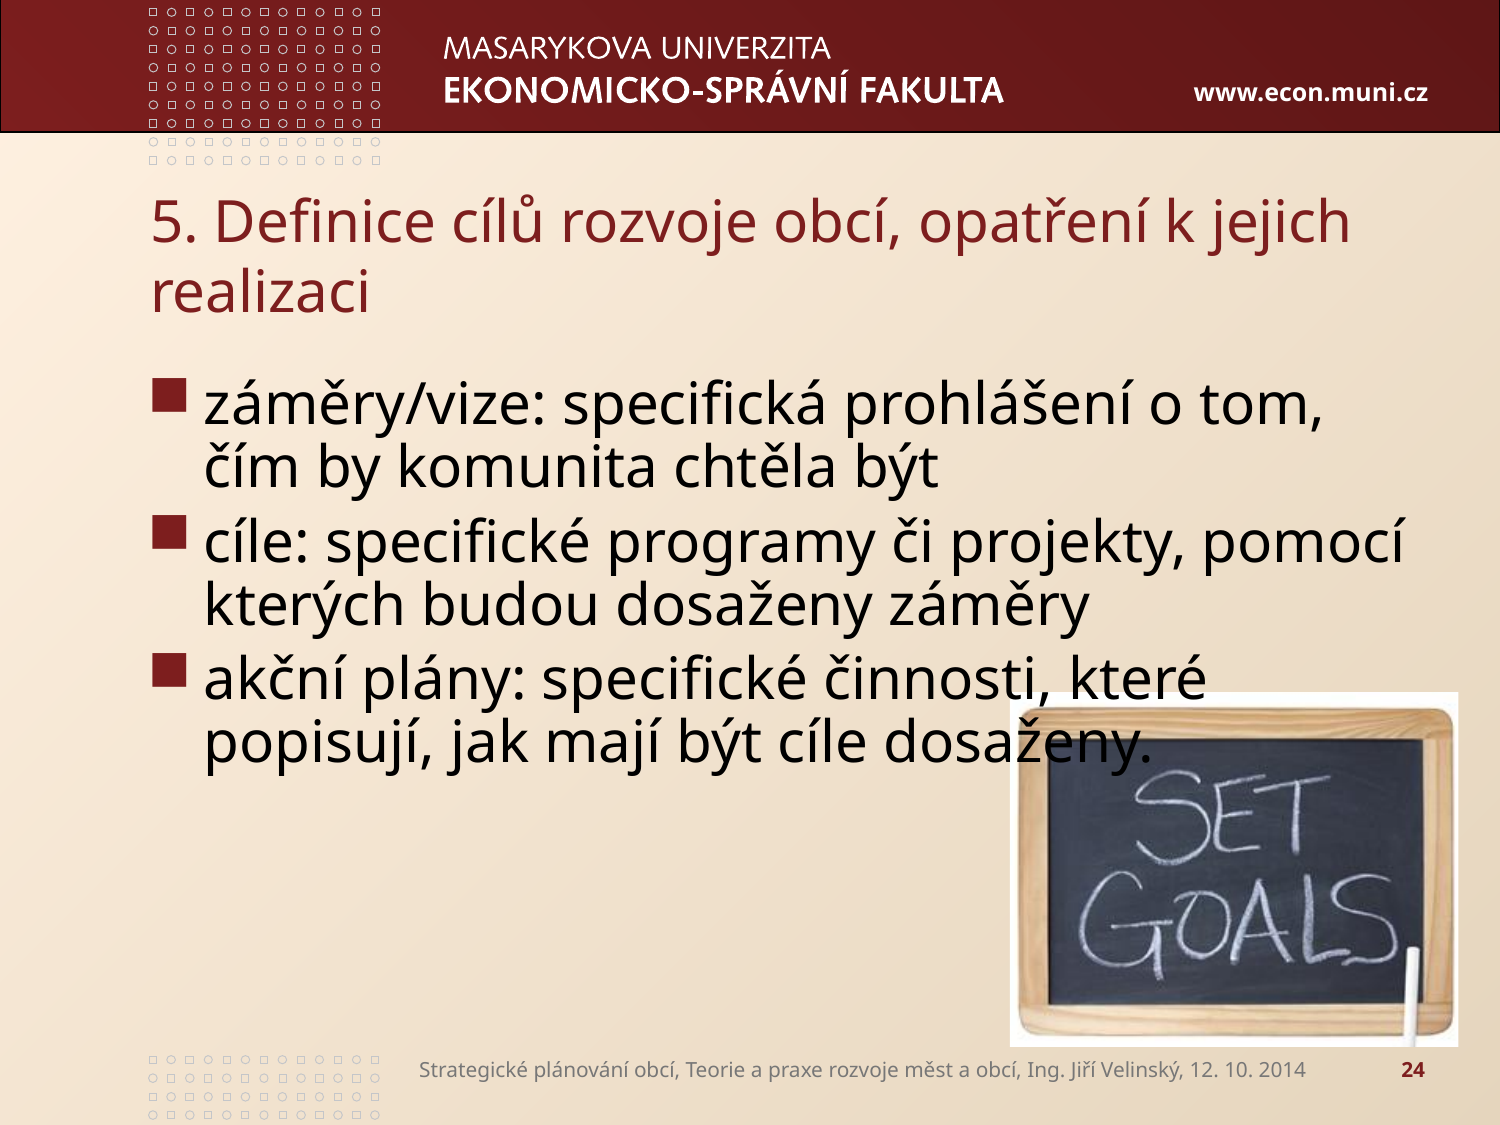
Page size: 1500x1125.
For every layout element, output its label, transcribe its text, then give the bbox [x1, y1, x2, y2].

picture [1009, 692, 1459, 1047]
list záměry/vize: specifická prohlášení o tom, čím by komunita chtěla být cíle: specifické programy či projekty, pomocí kterých budou dosaženy záměry akční plány: specifické činnosti, které popisují, jak mají být cíle dosaženy. [147, 302, 1423, 1018]
title 5. Definice cílů rozvoje obcí, opatření k jejich realizaci [150, 184, 1425, 268]
footer Strategické plánování obcí, Teorie a praxe rozvoje měst a obcí, Ing. Jiří Velinský, 12. 10. 2014 [419, 1056, 1316, 1100]
slide_number 24 [1316, 1056, 1425, 1100]
